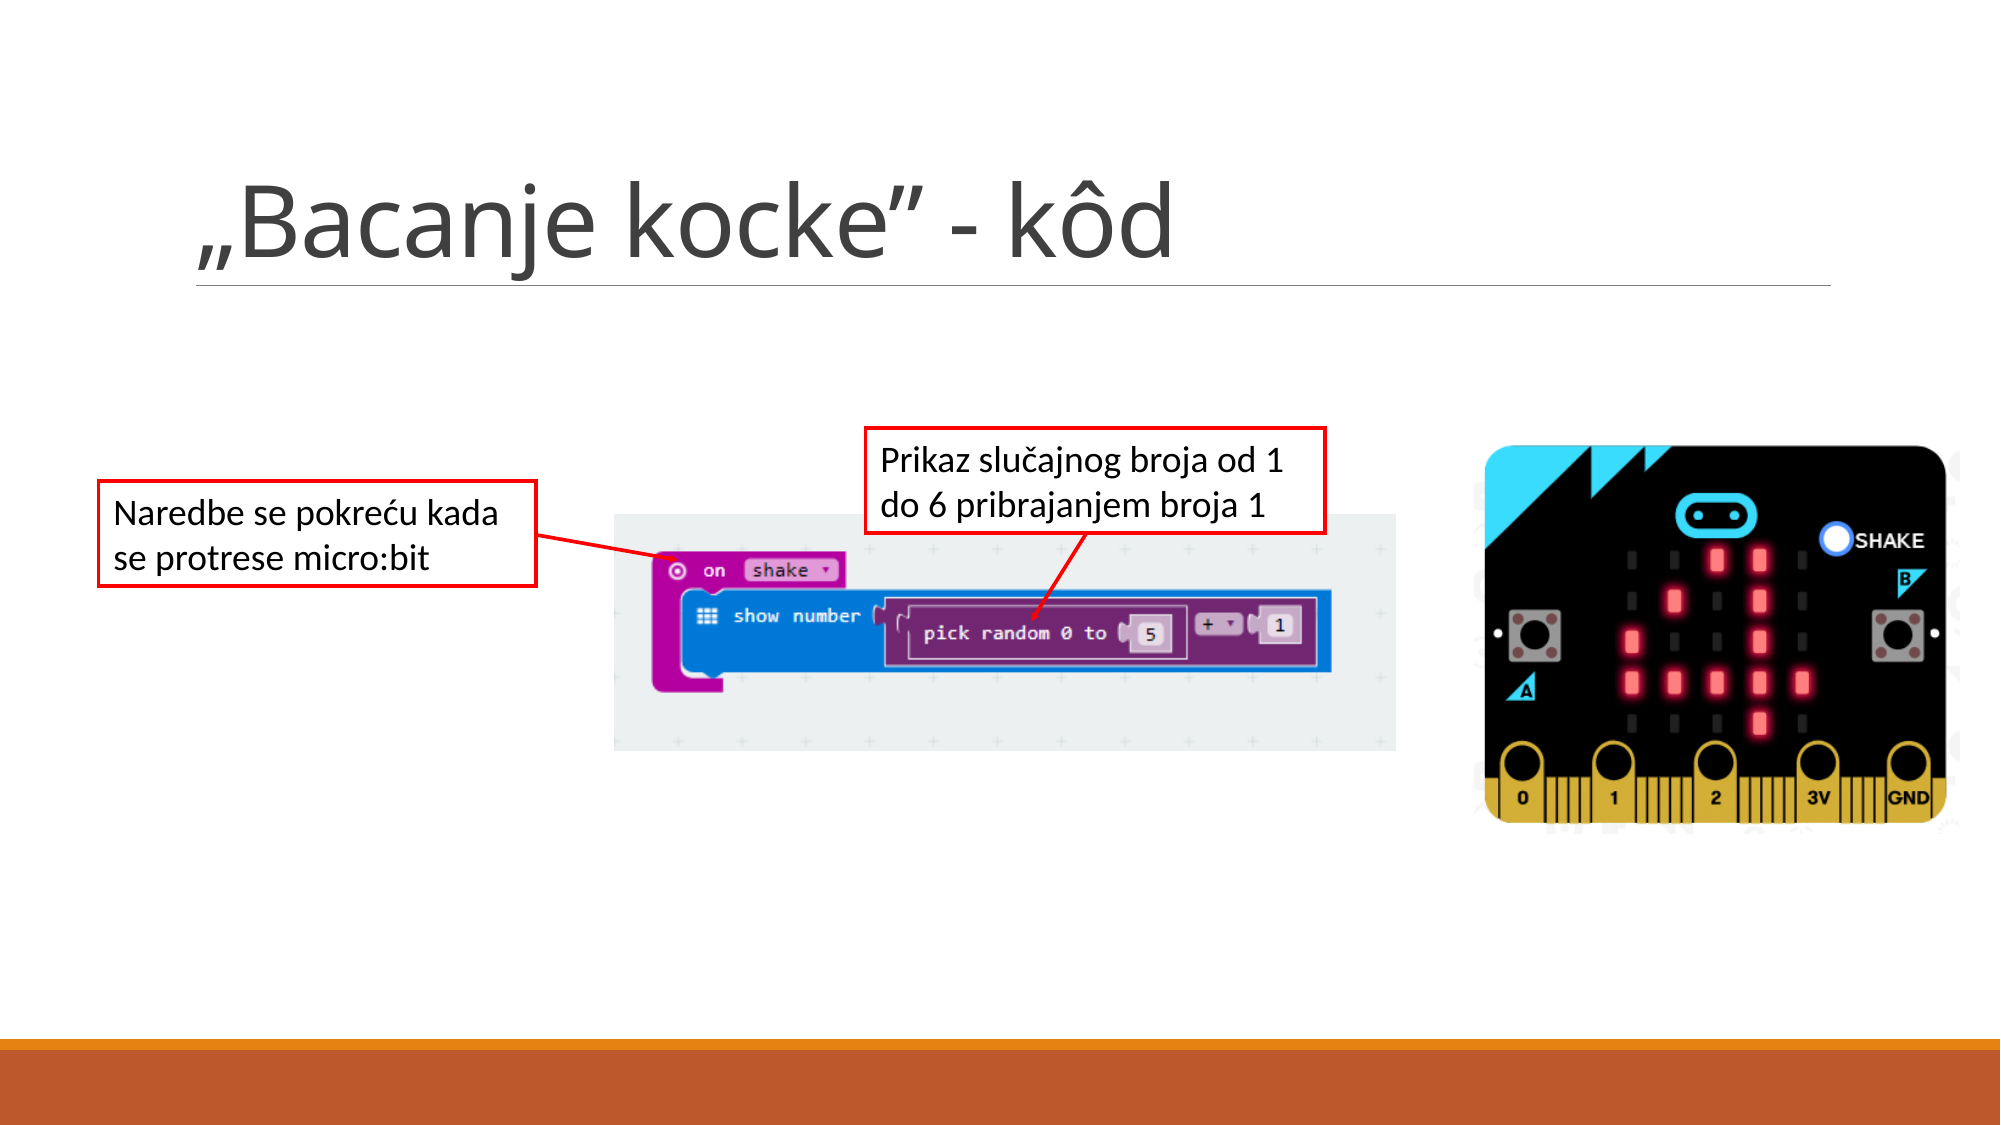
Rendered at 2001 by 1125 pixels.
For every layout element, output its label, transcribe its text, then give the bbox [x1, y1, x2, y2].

text_box Prikaz slučajnog broja od 1 do 6 pribrajanjem broja 1 [865, 427, 1325, 511]
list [613, 514, 1397, 752]
title „Bacanje kocke” - kôd [180, 47, 1830, 285]
text_box Naredbe se pokreću kada se protrese micro:bit [98, 481, 536, 586]
picture [1473, 431, 1961, 834]
